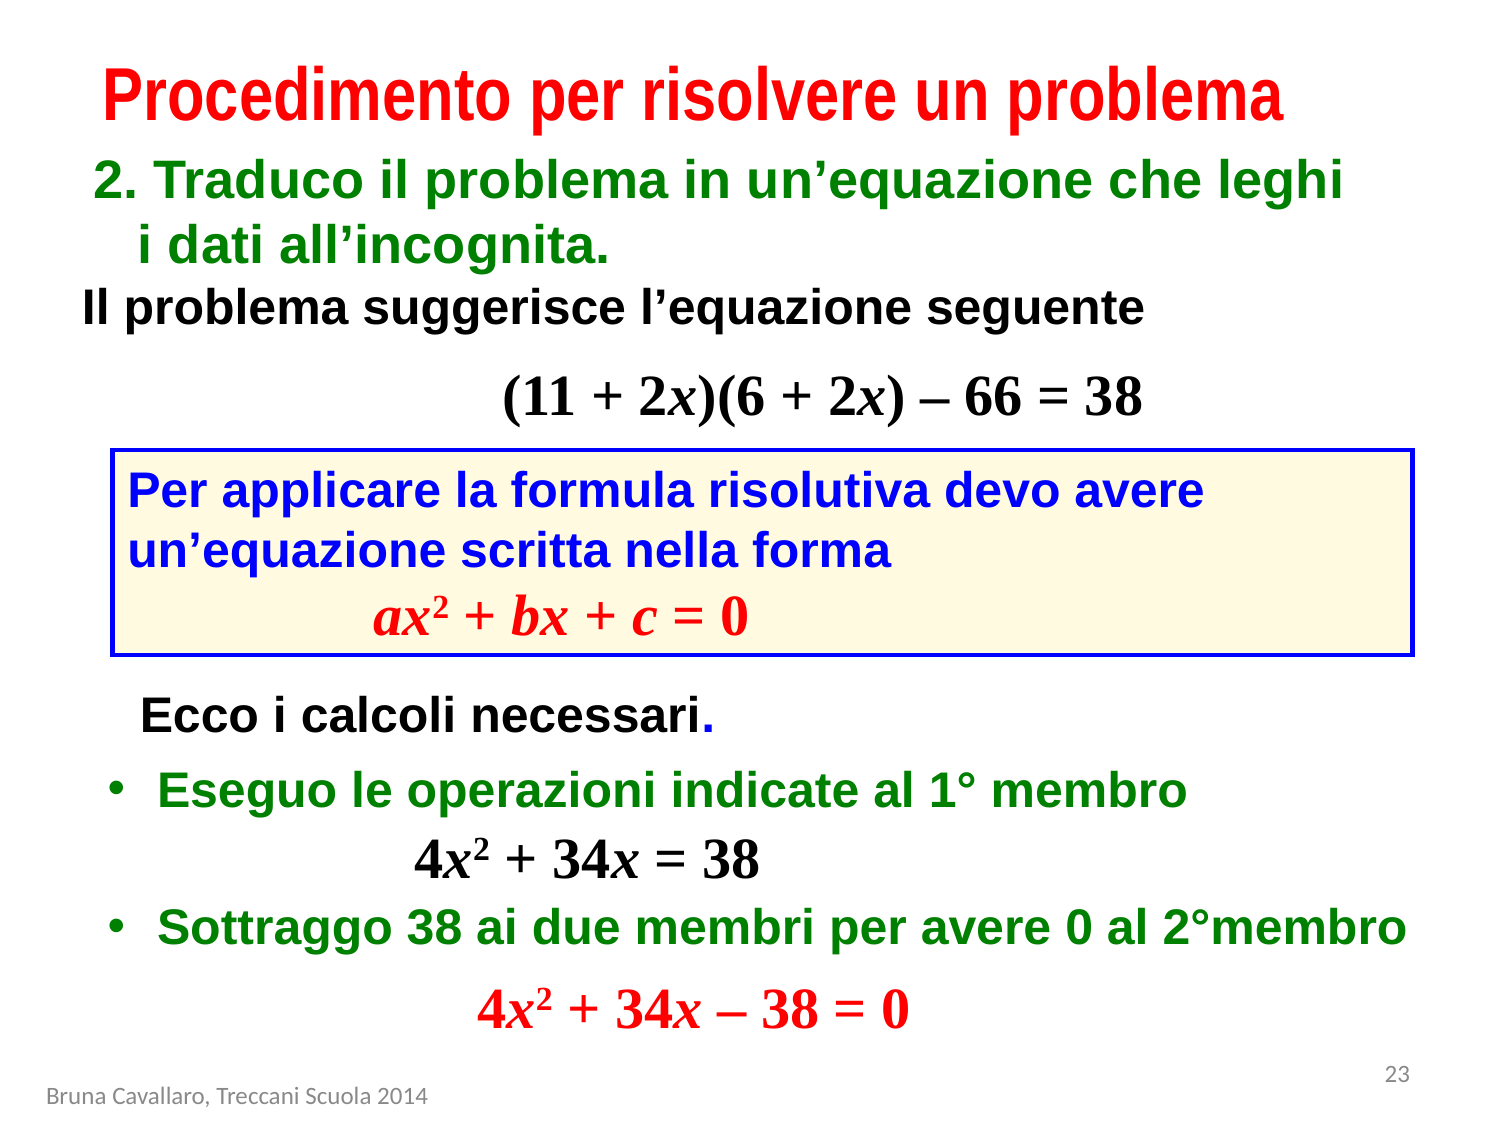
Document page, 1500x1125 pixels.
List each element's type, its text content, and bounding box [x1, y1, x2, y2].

text_box (11 + 2x)(6 + 2x) – 66 = 38 [487, 350, 1163, 435]
text_box 2. Traduco il problema in un’equazione che leghi i dati all’incognita. Il problema suggerisce l’equazione seguente [64, 137, 1365, 343]
title Procedimento per risolvere un problema [87, 37, 1438, 150]
text_box Sottraggo 38 ai due membri per avere 0 al 2°membro [92, 887, 1459, 963]
text_box Per applicare la formula risolutiva devo avere un’equazione scritta nella forma ax2 + bx + c = 0 [112, 450, 1413, 655]
text_box Eseguo le operazioni indicate al 1° membro [92, 749, 1256, 825]
footer Bruna Cavallaro, Treccani Scuola 2014 [0, 1065, 475, 1125]
slide_number 23 [1074, 1042, 1425, 1103]
text_box Ecco i calcoli necessari. [125, 674, 775, 749]
text_box 4x2 + 34x – 38 = 0 [462, 962, 963, 1048]
text_box 4x2 + 34x = 38 [399, 812, 800, 887]
